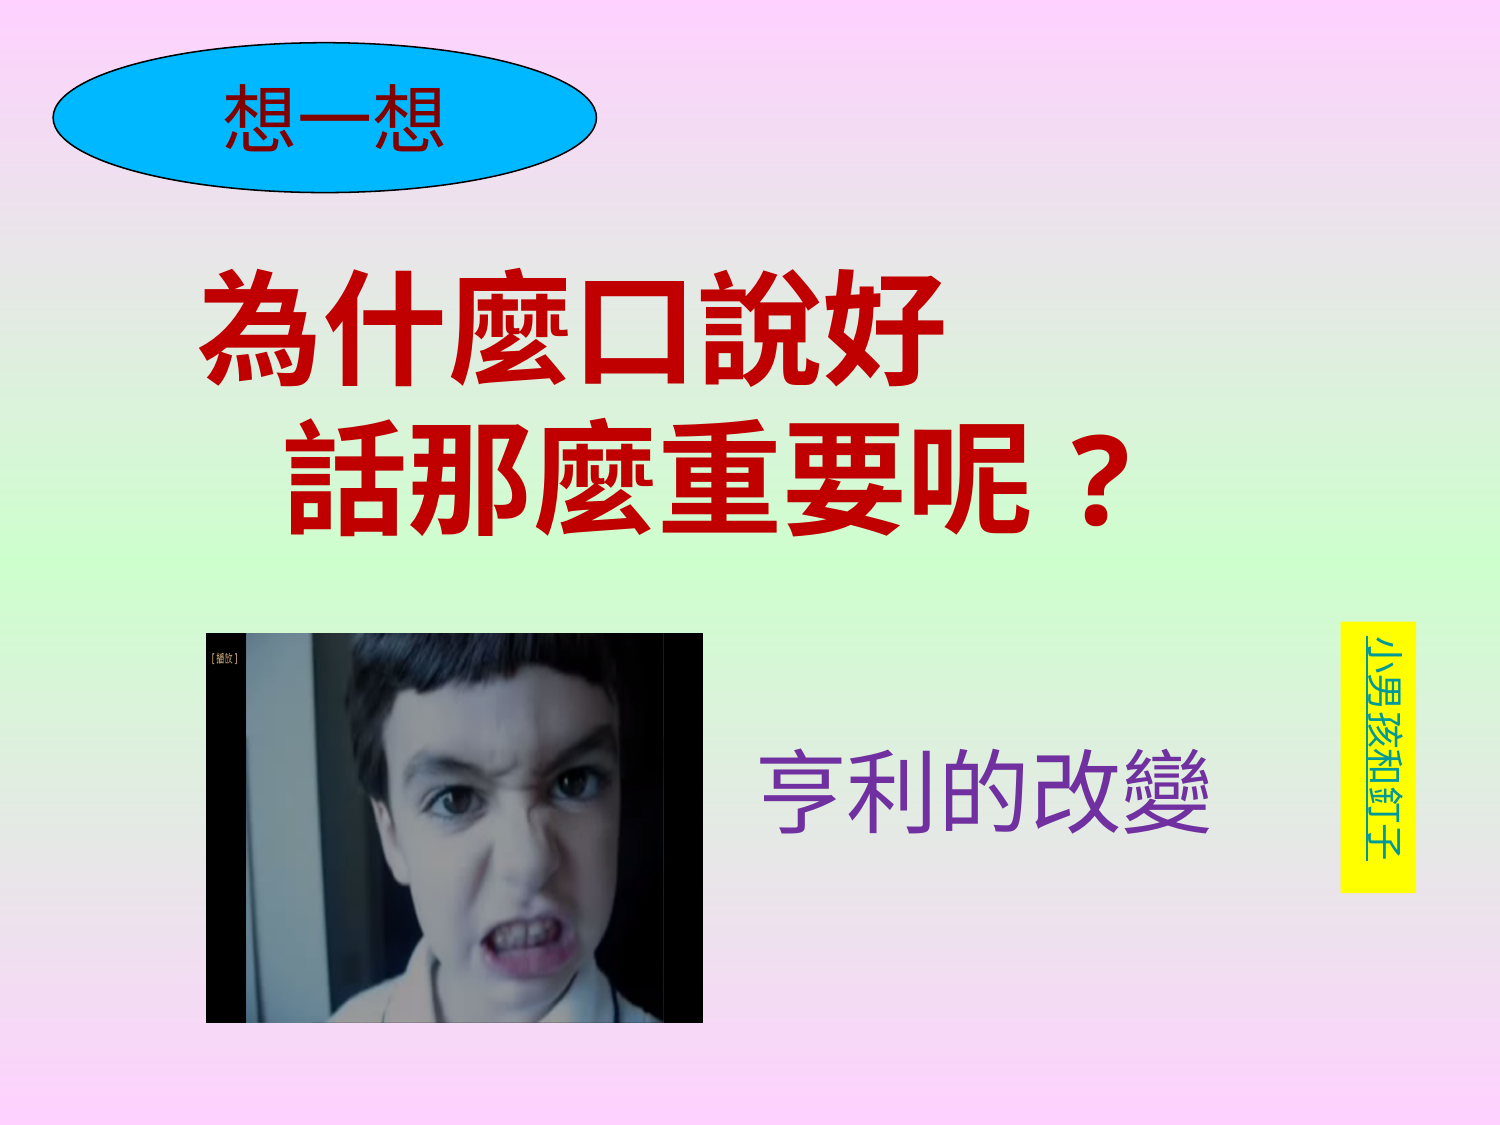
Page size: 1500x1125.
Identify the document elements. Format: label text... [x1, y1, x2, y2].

text_box 小男孩和釘子 [1340, 621, 1417, 894]
text_box 想一想 [53, 42, 597, 193]
text_box 為什麼口說好 話那麼重要呢? [123, 243, 1235, 559]
text_box 亨利的改變 [740, 727, 1229, 853]
picture [206, 633, 703, 1023]
